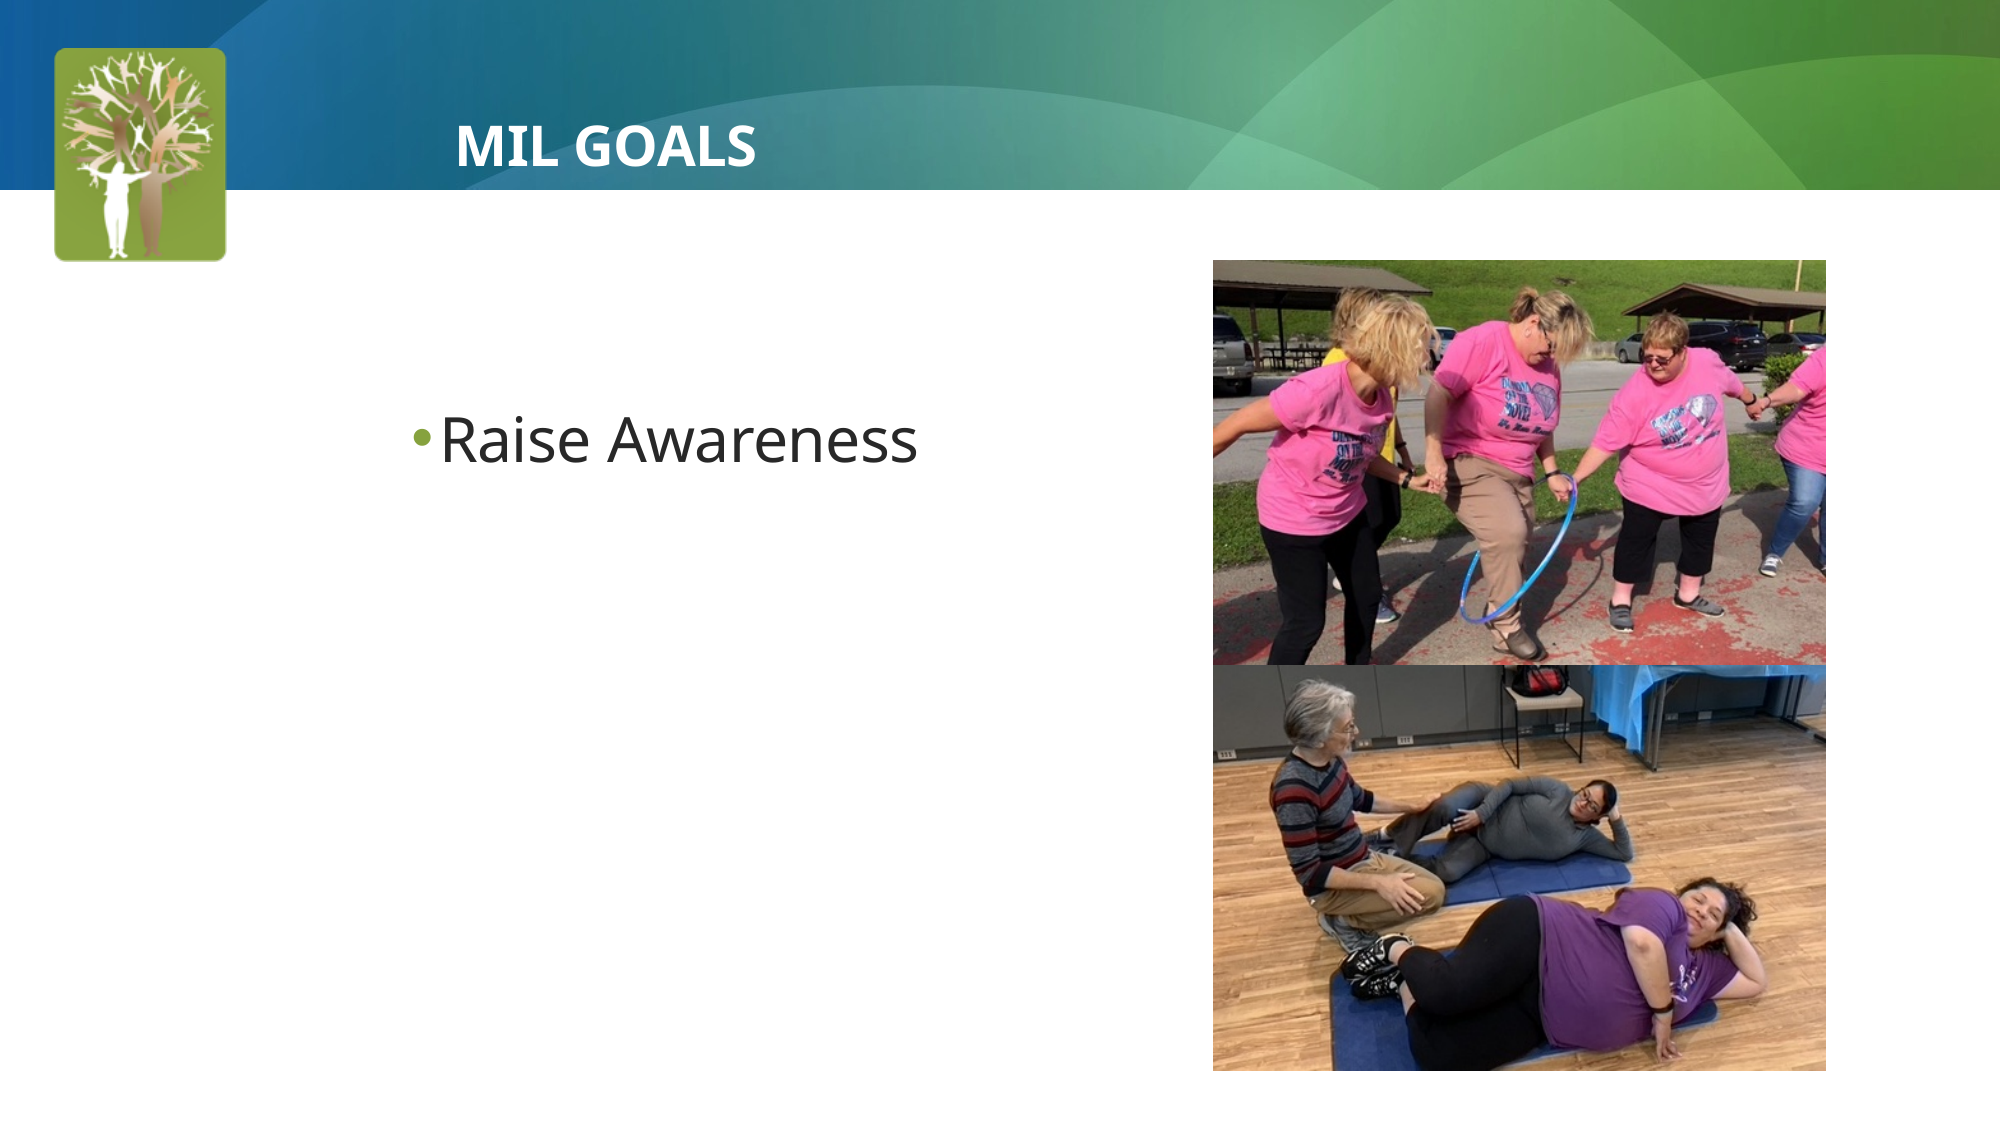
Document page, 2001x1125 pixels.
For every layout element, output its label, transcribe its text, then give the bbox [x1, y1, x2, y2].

list Raise Awareness [411, 399, 1208, 931]
picture [1213, 259, 1826, 1071]
picture [0, 0, 2000, 262]
title MIL GOALS [454, 36, 1633, 179]
